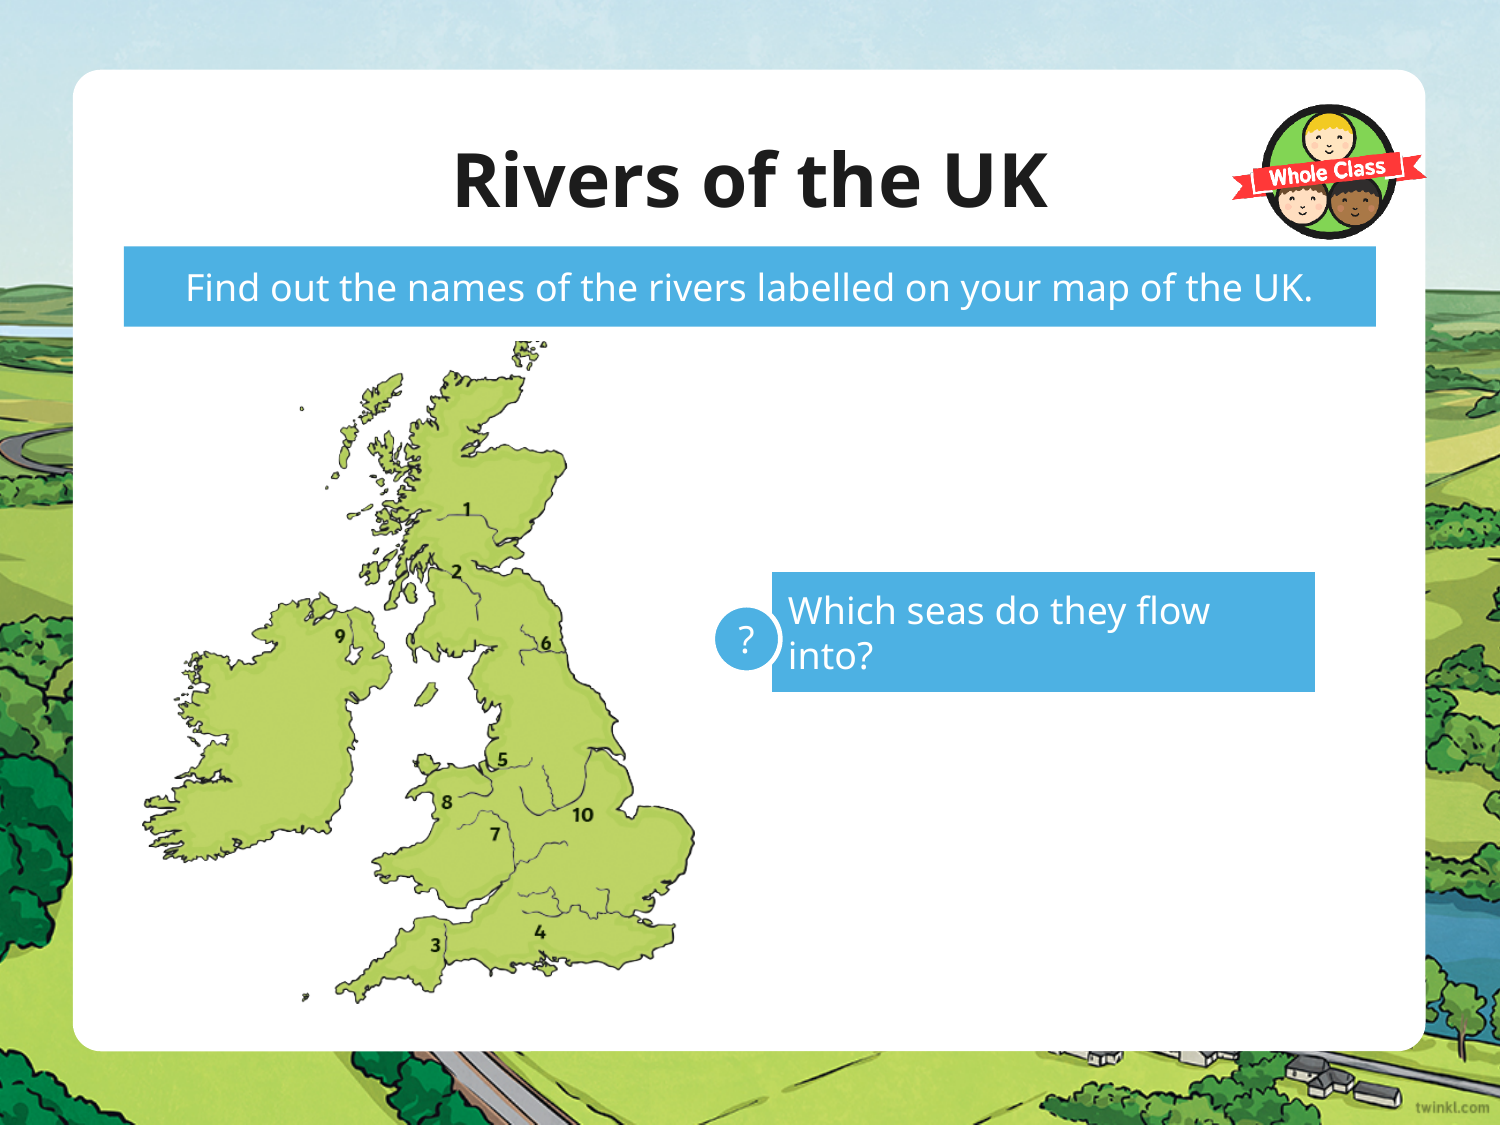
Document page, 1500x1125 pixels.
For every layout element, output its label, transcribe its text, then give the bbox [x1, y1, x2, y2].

text_box Find out the names of the rivers labelled on your map of the UK. [123, 245, 1377, 328]
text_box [712, 591, 1318, 673]
picture [0, 0, 1500, 1125]
text_box Rivers of the UK [123, 125, 1227, 231]
